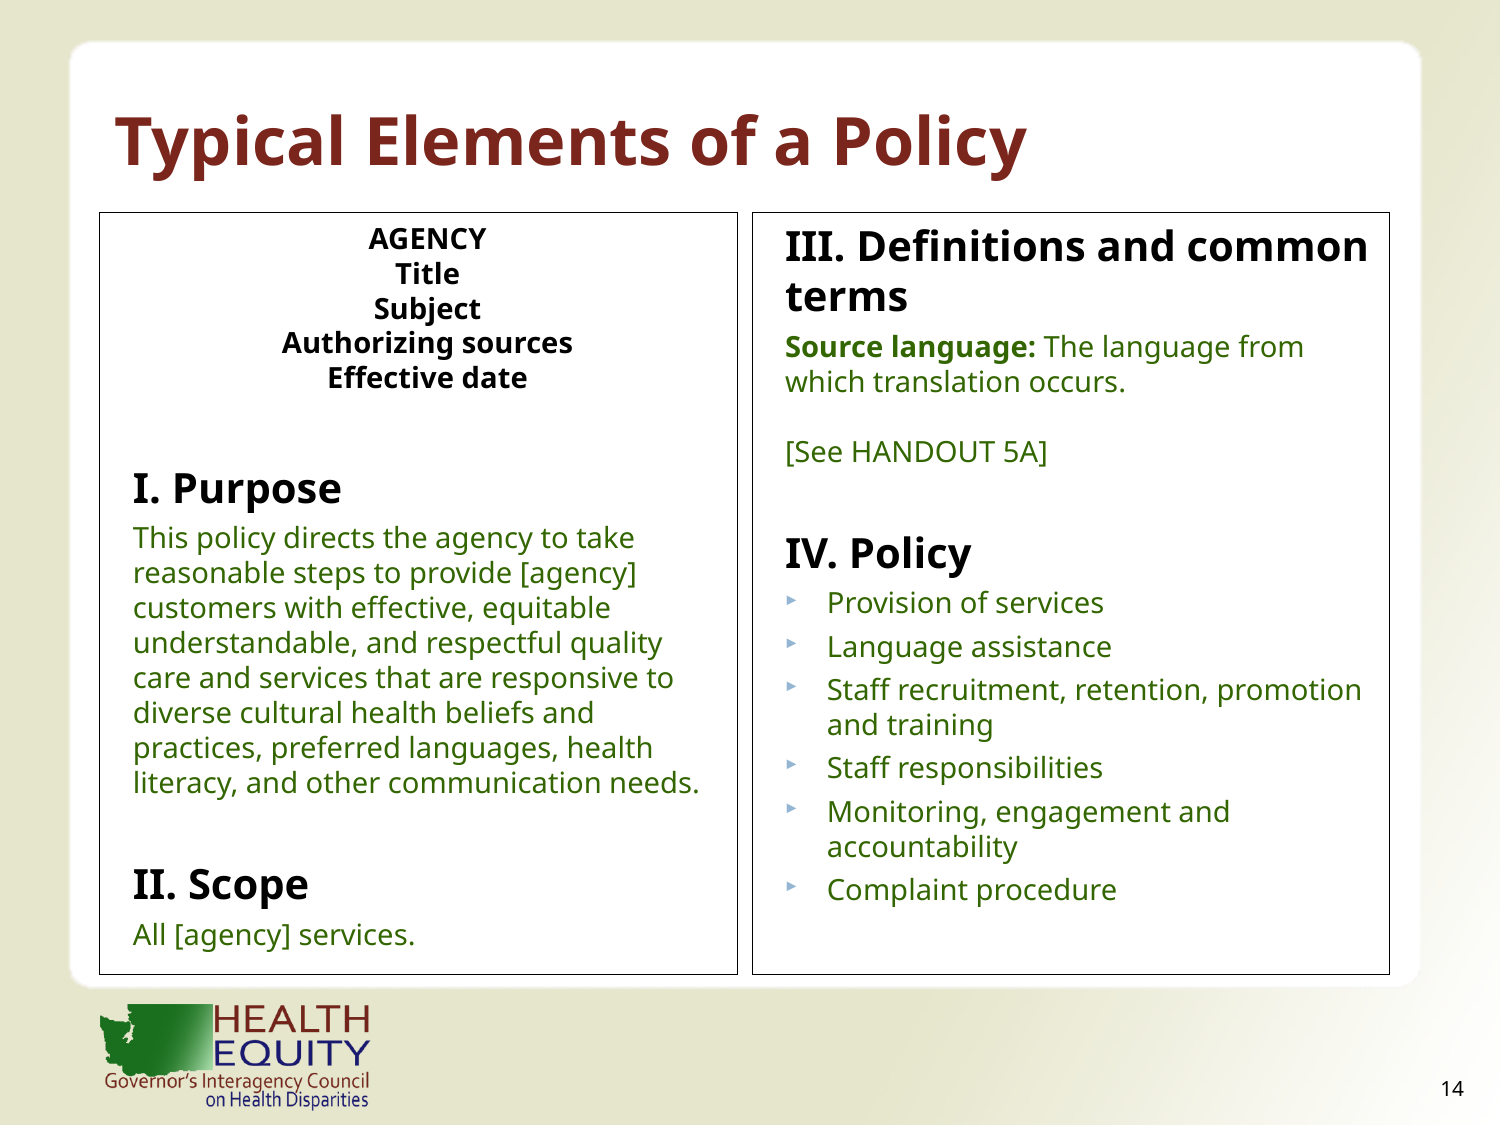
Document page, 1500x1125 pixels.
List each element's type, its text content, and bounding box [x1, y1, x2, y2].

list AGENCY Title Subject Authorizing sources Effective date I. Purpose This policy directs the agency to take reasonable steps to provide [agency] customers with effective, equitable understandable, and respectful quality care and services that are responsive to diverse cultural health beliefs and practices, preferred languages, health literacy, and other communication needs. II. Scope All [agency] services. [99, 233, 738, 975]
picture [0, 0, 1500, 1125]
text_box III. Definitions and common terms Source language: The language from which translation occurs. [See HANDOUT 5A] IV. Policy Provision of services Language assistance Staff recruitment, retention, promotion and training Staff responsibilities Monitoring, engagement and accountability Complaint procedure [752, 212, 1390, 975]
slide_number 13 [1418, 1051, 1479, 1112]
title Typical Elements of a Policy [99, 45, 1425, 233]
